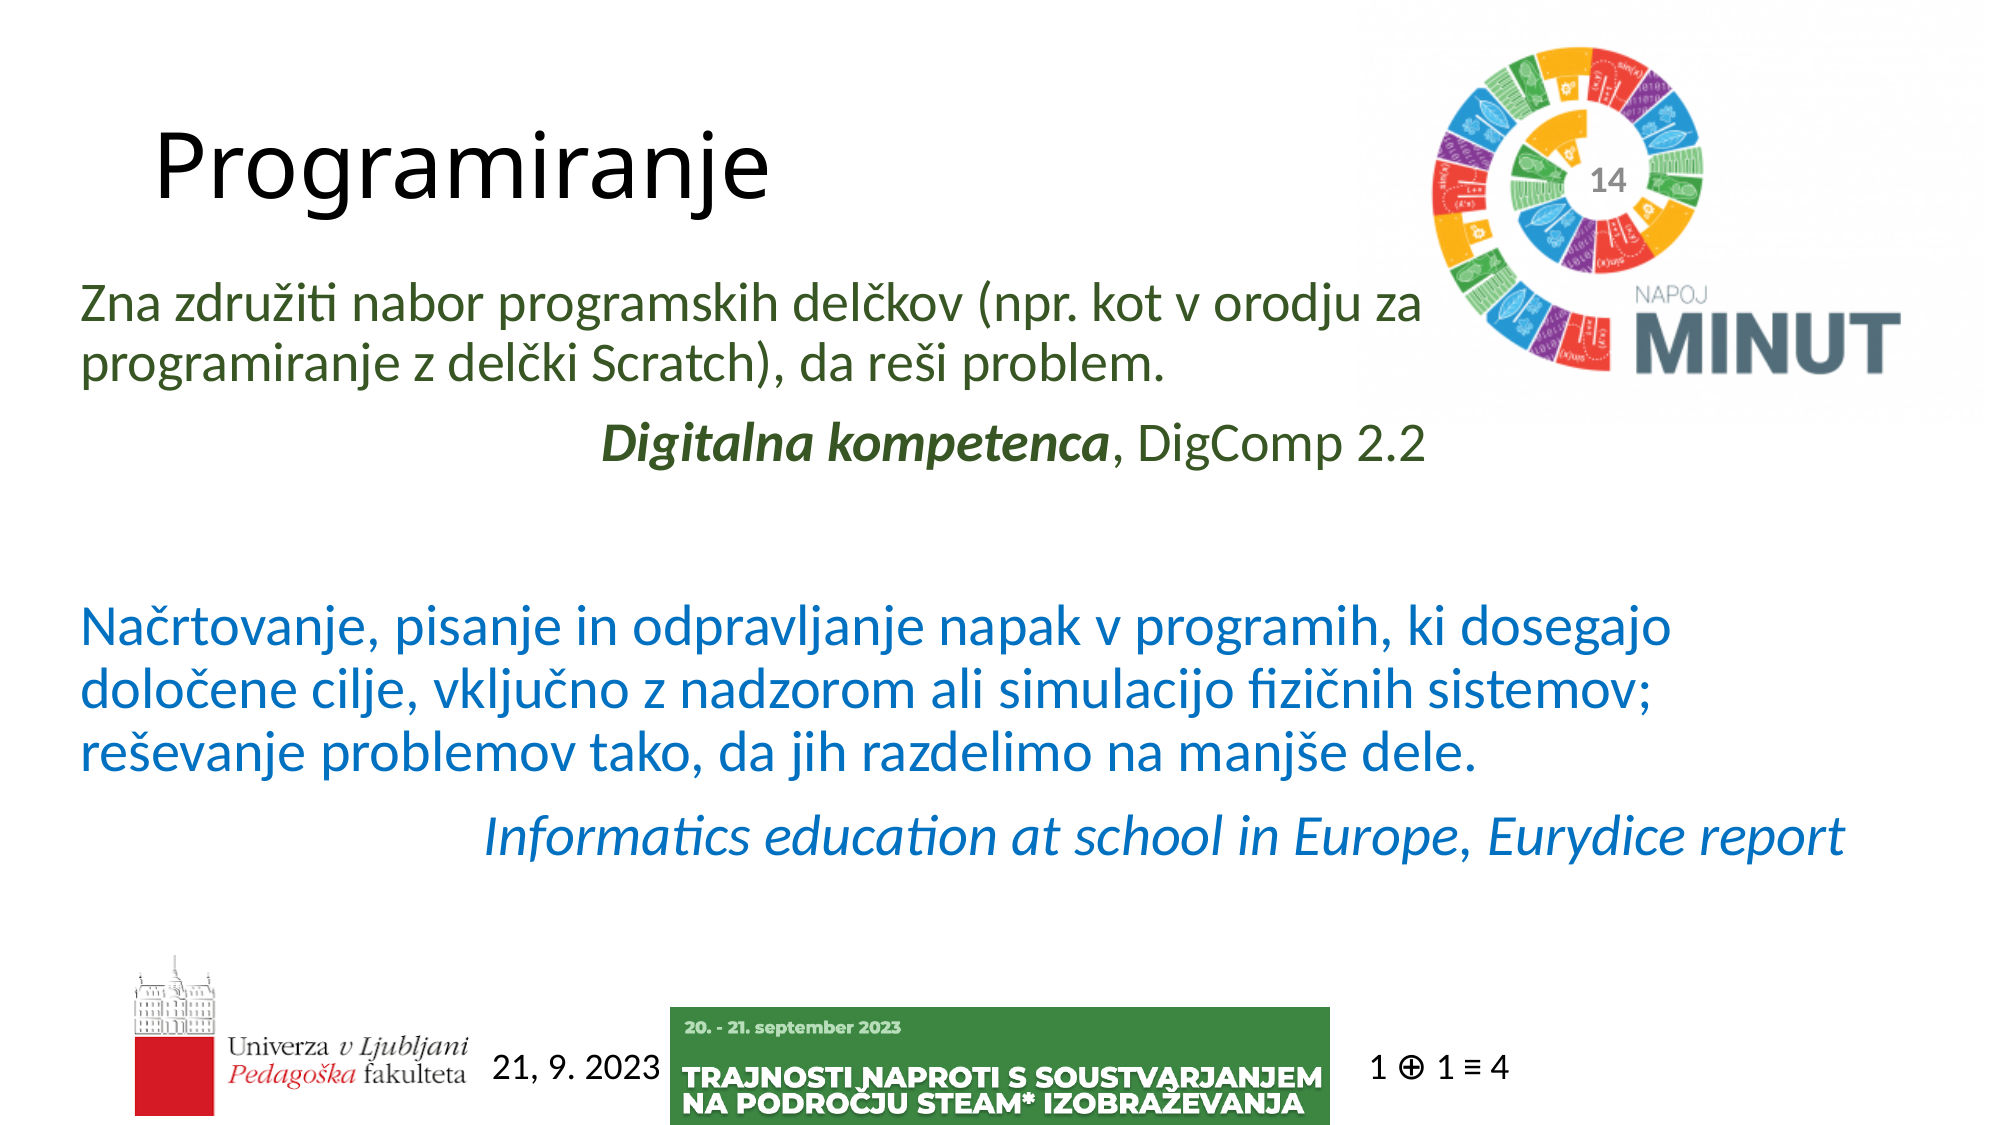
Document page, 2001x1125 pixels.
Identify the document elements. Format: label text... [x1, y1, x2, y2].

slide_number 13 [1567, 147, 1649, 208]
title Programiranje [137, 59, 1427, 265]
list Zna združiti nabor programskih delčkov (npr. kot v orodju za programiranje z delčki Scratch), da reši problem. Digitalna kompetenca, DigComp 2.2 [64, 265, 1442, 483]
picture [1358, 0, 1984, 423]
text_box Načrtovanje, pisanje in odpravljanje napak v programih, ki dosegajo določene cilje, vključno z nadzorom ali simulacijo fizičnih sistemov; reševanje problemov tako, da jih razdelimo na manjše dele. Informatics education at school in Europe, Eurydice report [64, 587, 1863, 910]
footer 1 ⊕ 1 ≡ 4 [1353, 1034, 1945, 1095]
picture [670, 1007, 1330, 1125]
picture [133, 955, 470, 1116]
slide_number 21, 9. 2023 [225, 1034, 676, 1095]
